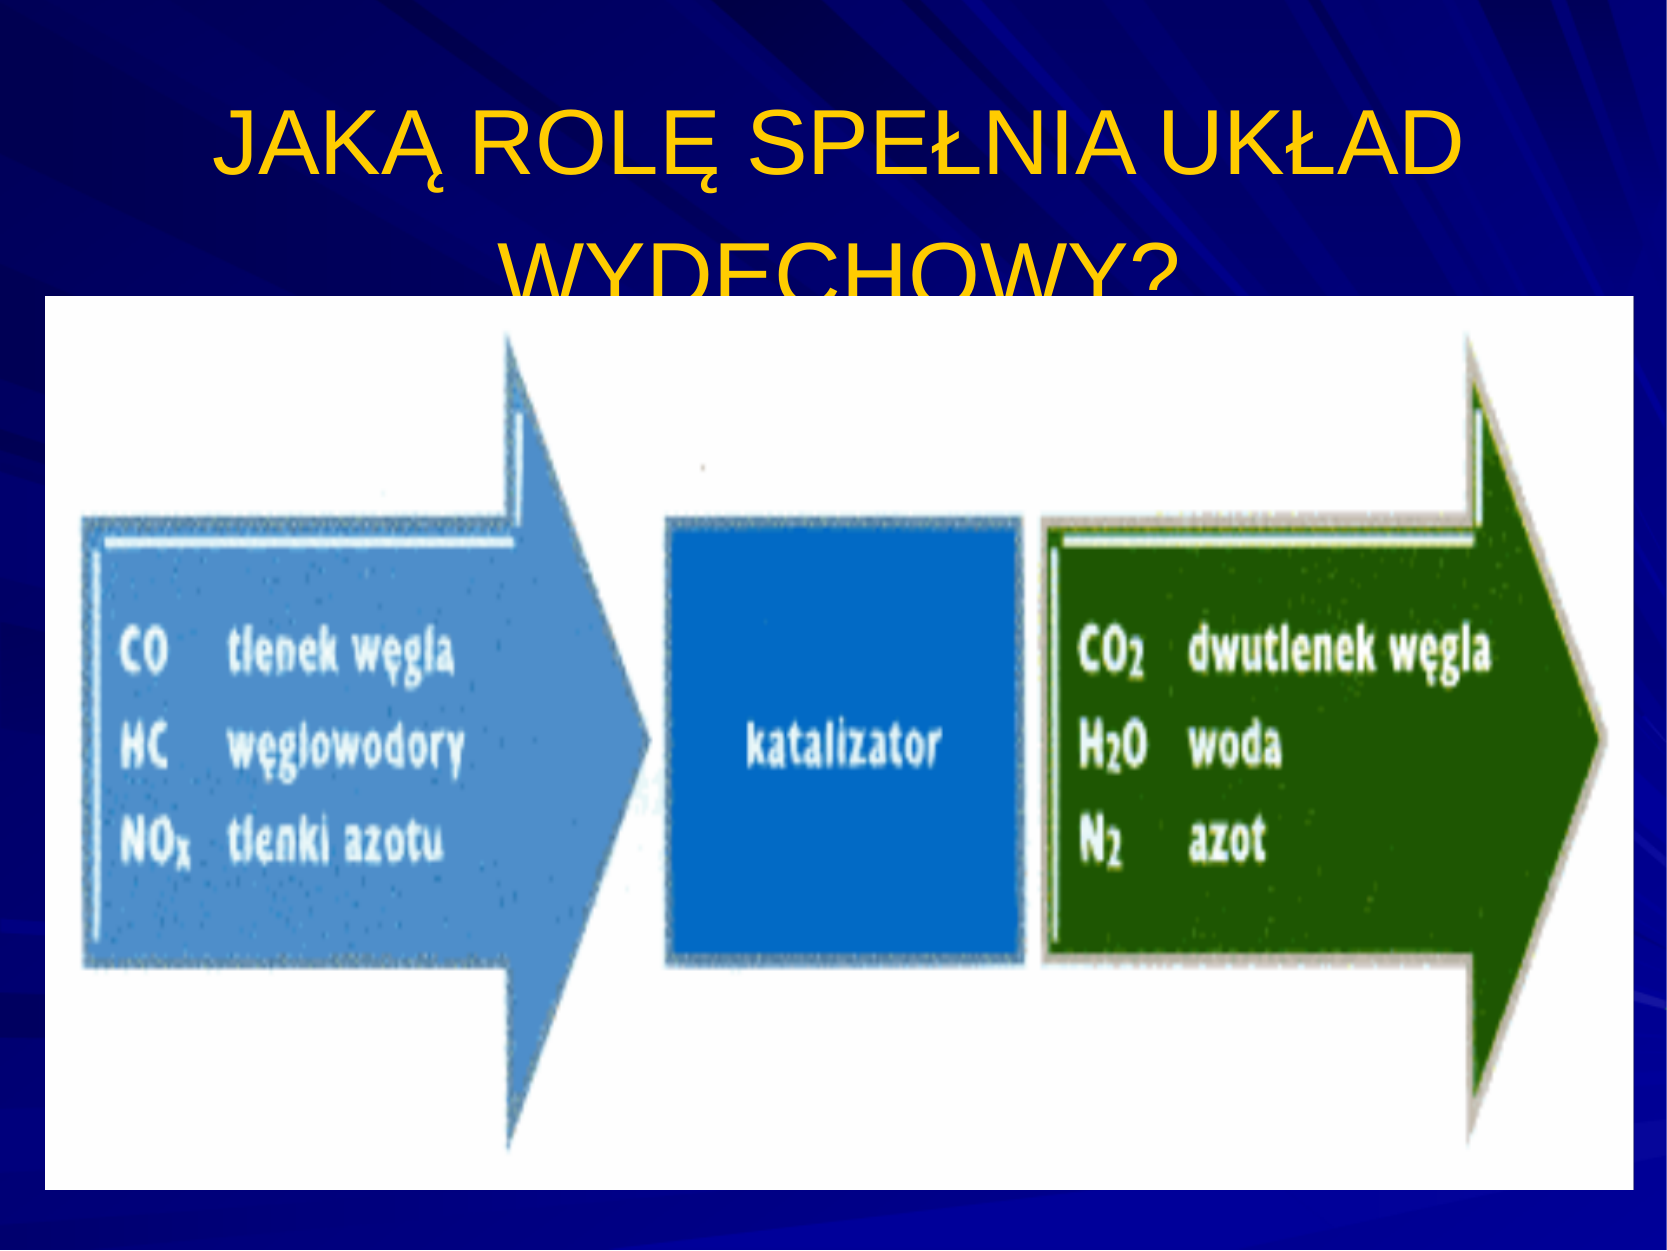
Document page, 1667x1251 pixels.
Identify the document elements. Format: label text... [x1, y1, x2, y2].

title JAKĄ ROLĘ SPEŁNIA UKŁAD WYDECHOWY? [100, 59, 1579, 295]
picture [0, 0, 1667, 1250]
